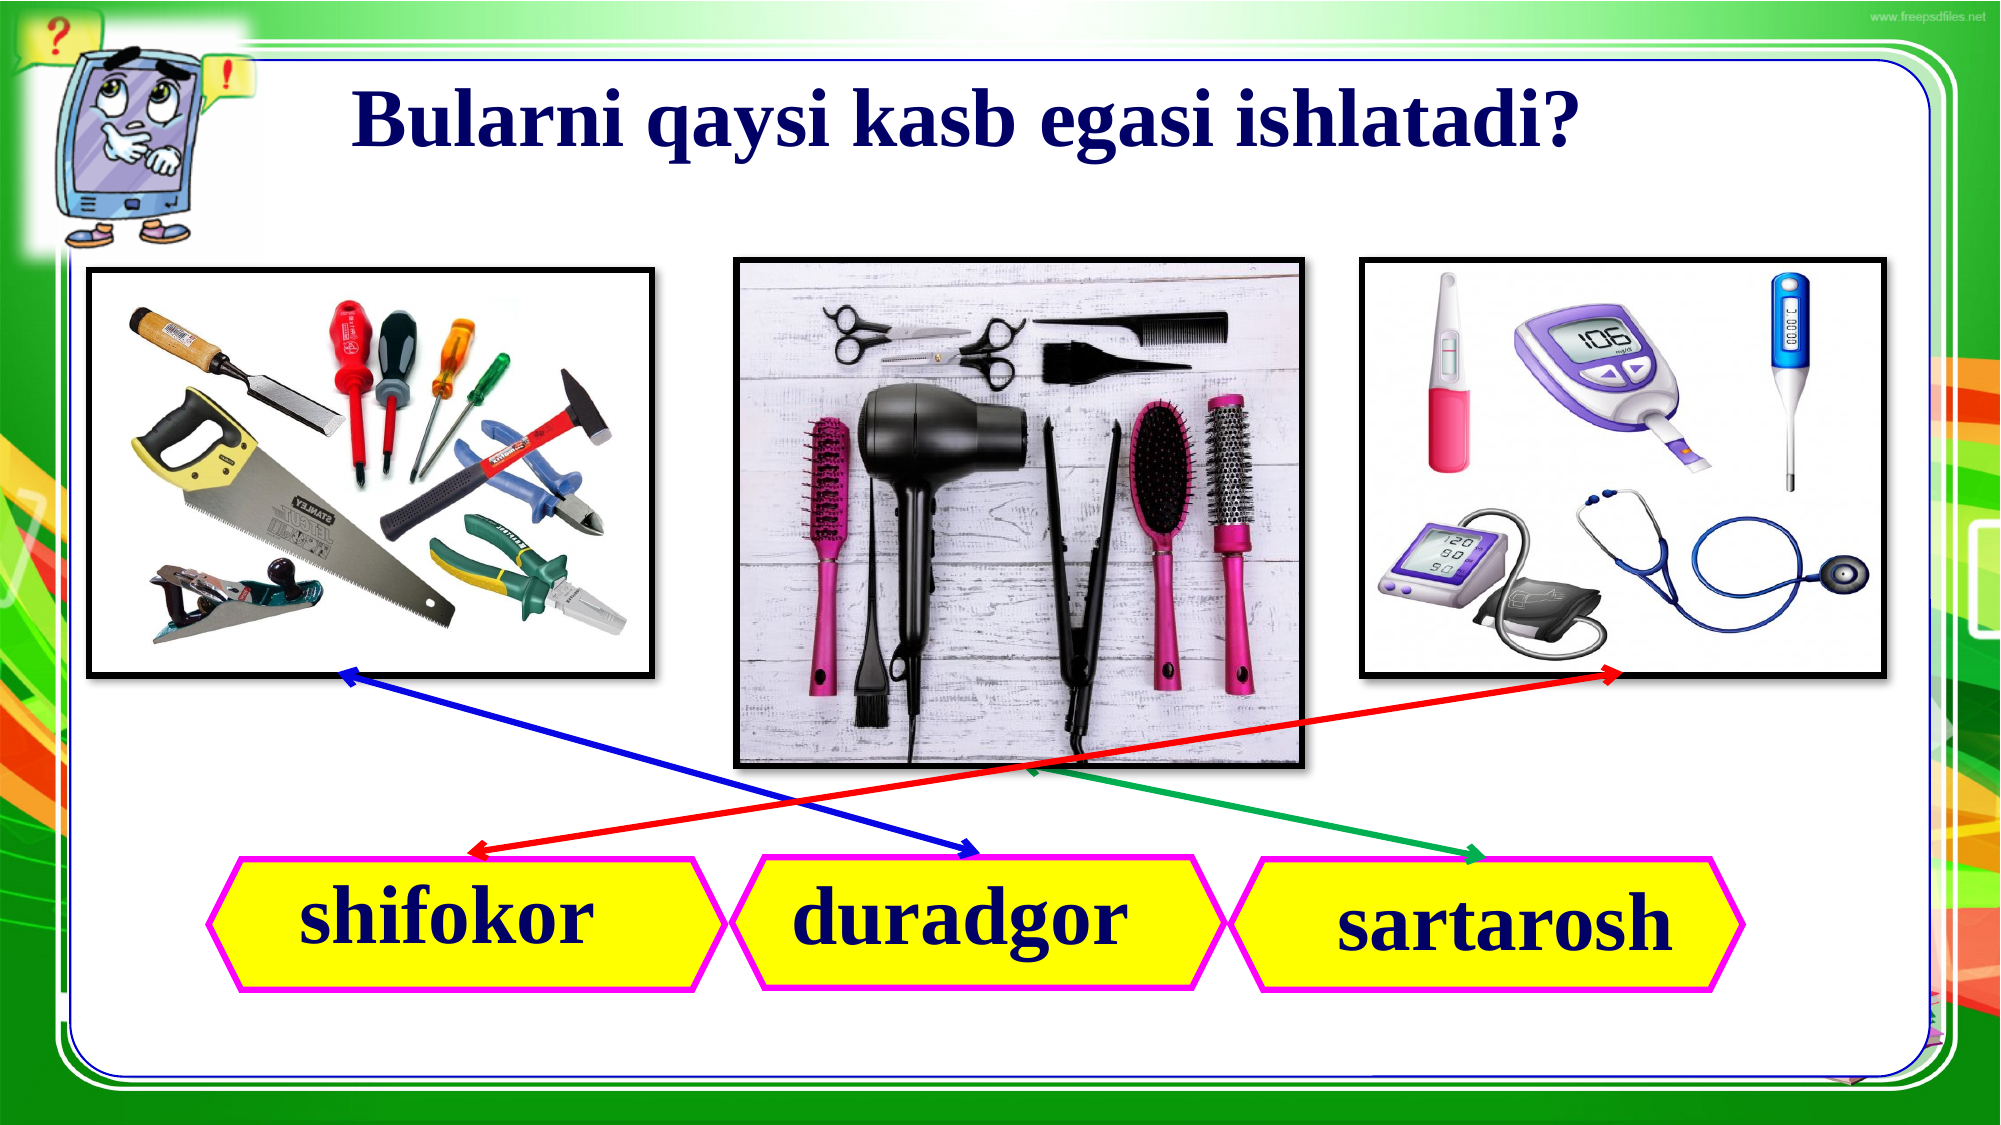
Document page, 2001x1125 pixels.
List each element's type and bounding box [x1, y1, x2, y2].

text_box [1019, 854, 1487, 858]
text_box [337, 672, 466, 854]
picture [0, 1, 2000, 1125]
text_box [466, 672, 1624, 854]
